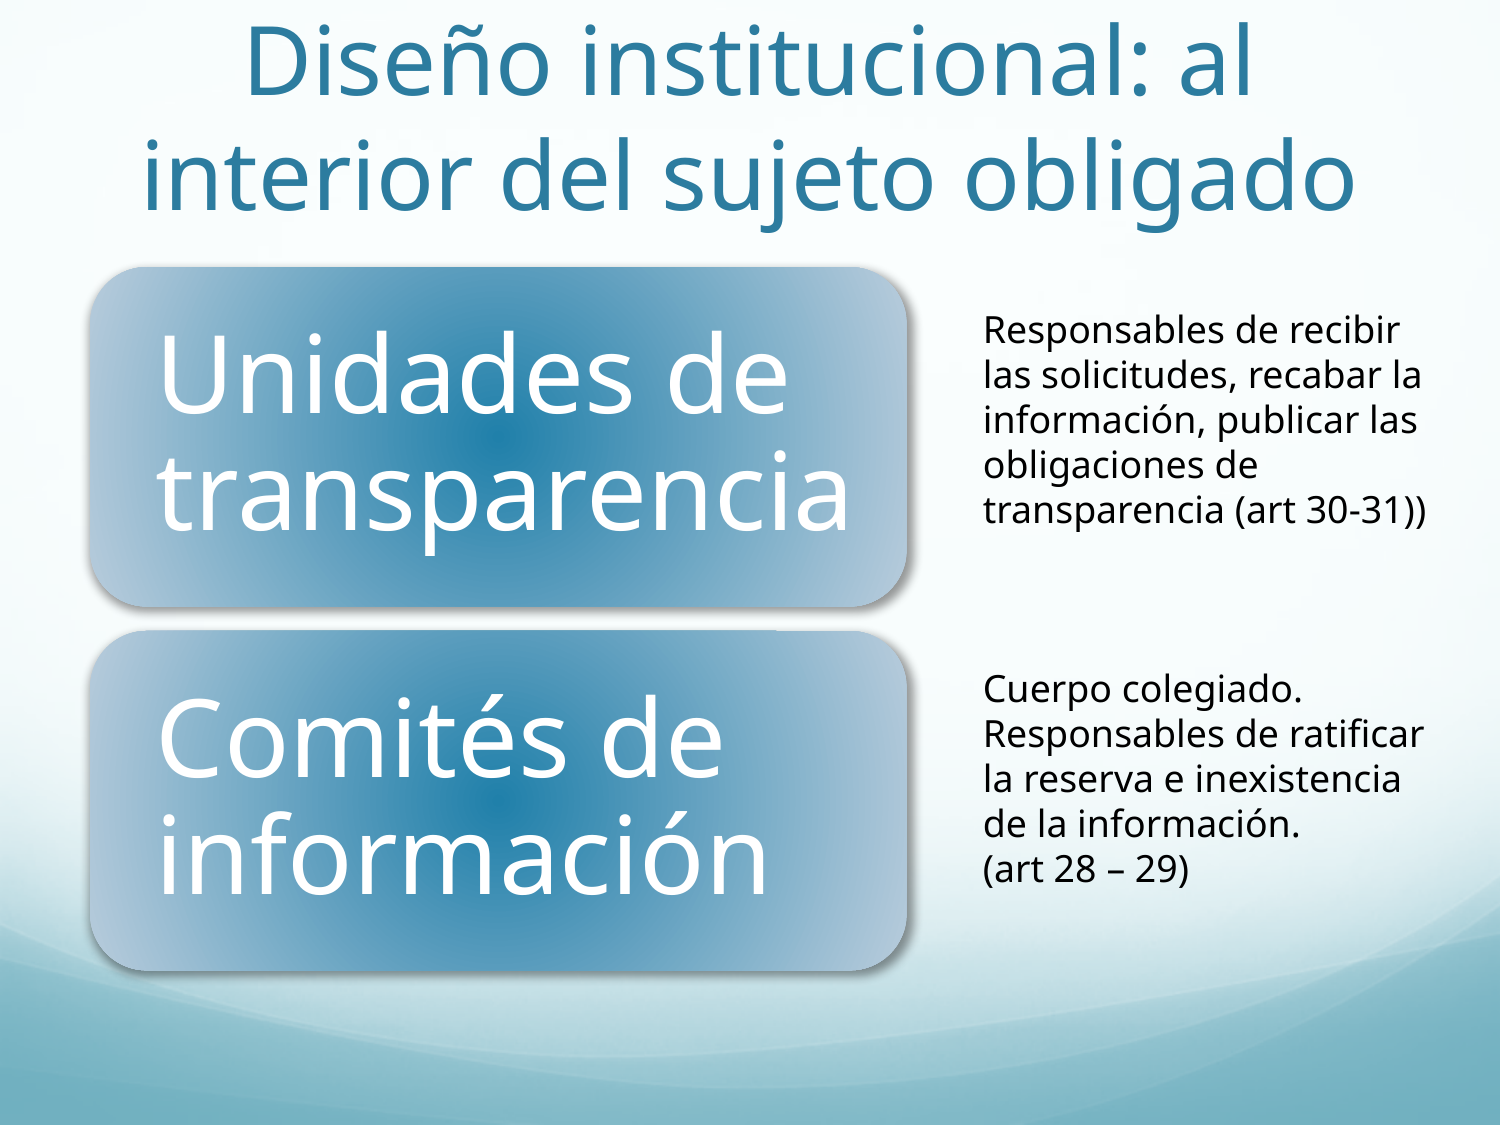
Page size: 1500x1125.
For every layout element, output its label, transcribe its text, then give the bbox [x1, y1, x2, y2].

text_box Cuerpo colegiado. Responsables de ratificar la reserva e inexistencia de la información. (art 28 – 29) [968, 657, 1470, 898]
title Diseño institucional: al interior del sujeto obligado [90, 17, 1410, 237]
text_box Responsables de recibir las solicitudes, recabar la información, publicar las obligaciones de transparencia (art 30-31)) [968, 298, 1470, 538]
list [89, 261, 908, 976]
